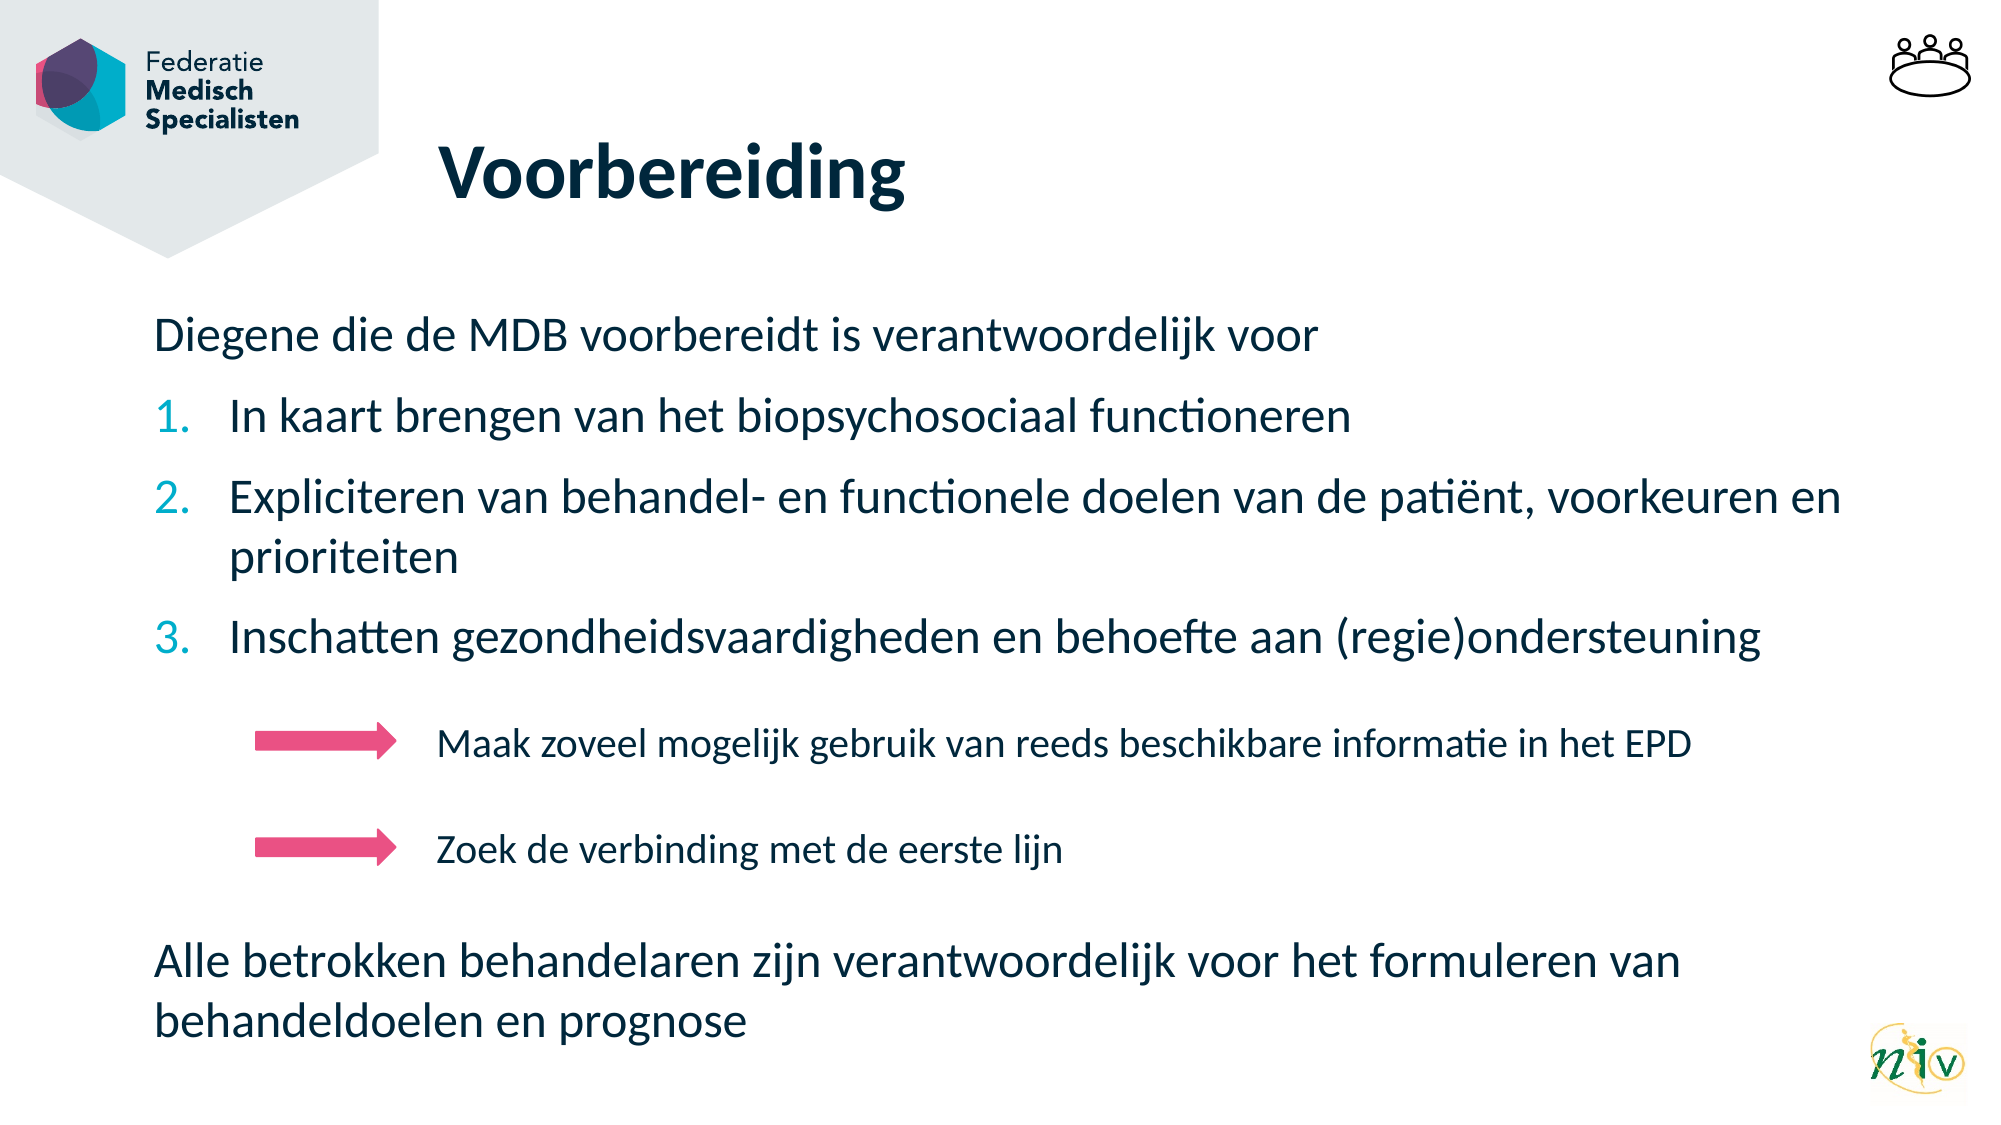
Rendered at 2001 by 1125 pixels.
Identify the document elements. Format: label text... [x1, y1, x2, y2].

title Voorbereiding [438, 60, 1862, 274]
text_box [255, 715, 1769, 818]
list Diegene die de MDB voorbereidt is verantwoordelijk voor In kaart brengen van het biopsychosociaal functioneren Expliciteren van behandel- en functionele doelen van de patiënt, voorkeuren en prioriteiten Inschatten gezondheidsvaardigheden en behoefte aan (regie)ondersteuning Alle betrokken behandelaren zijn verantwoordelijk voor het formuleren van behandeldoelen en prognose [153, 301, 1867, 1011]
picture [1885, 16, 1974, 105]
picture [1870, 1022, 1968, 1107]
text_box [255, 822, 1769, 874]
